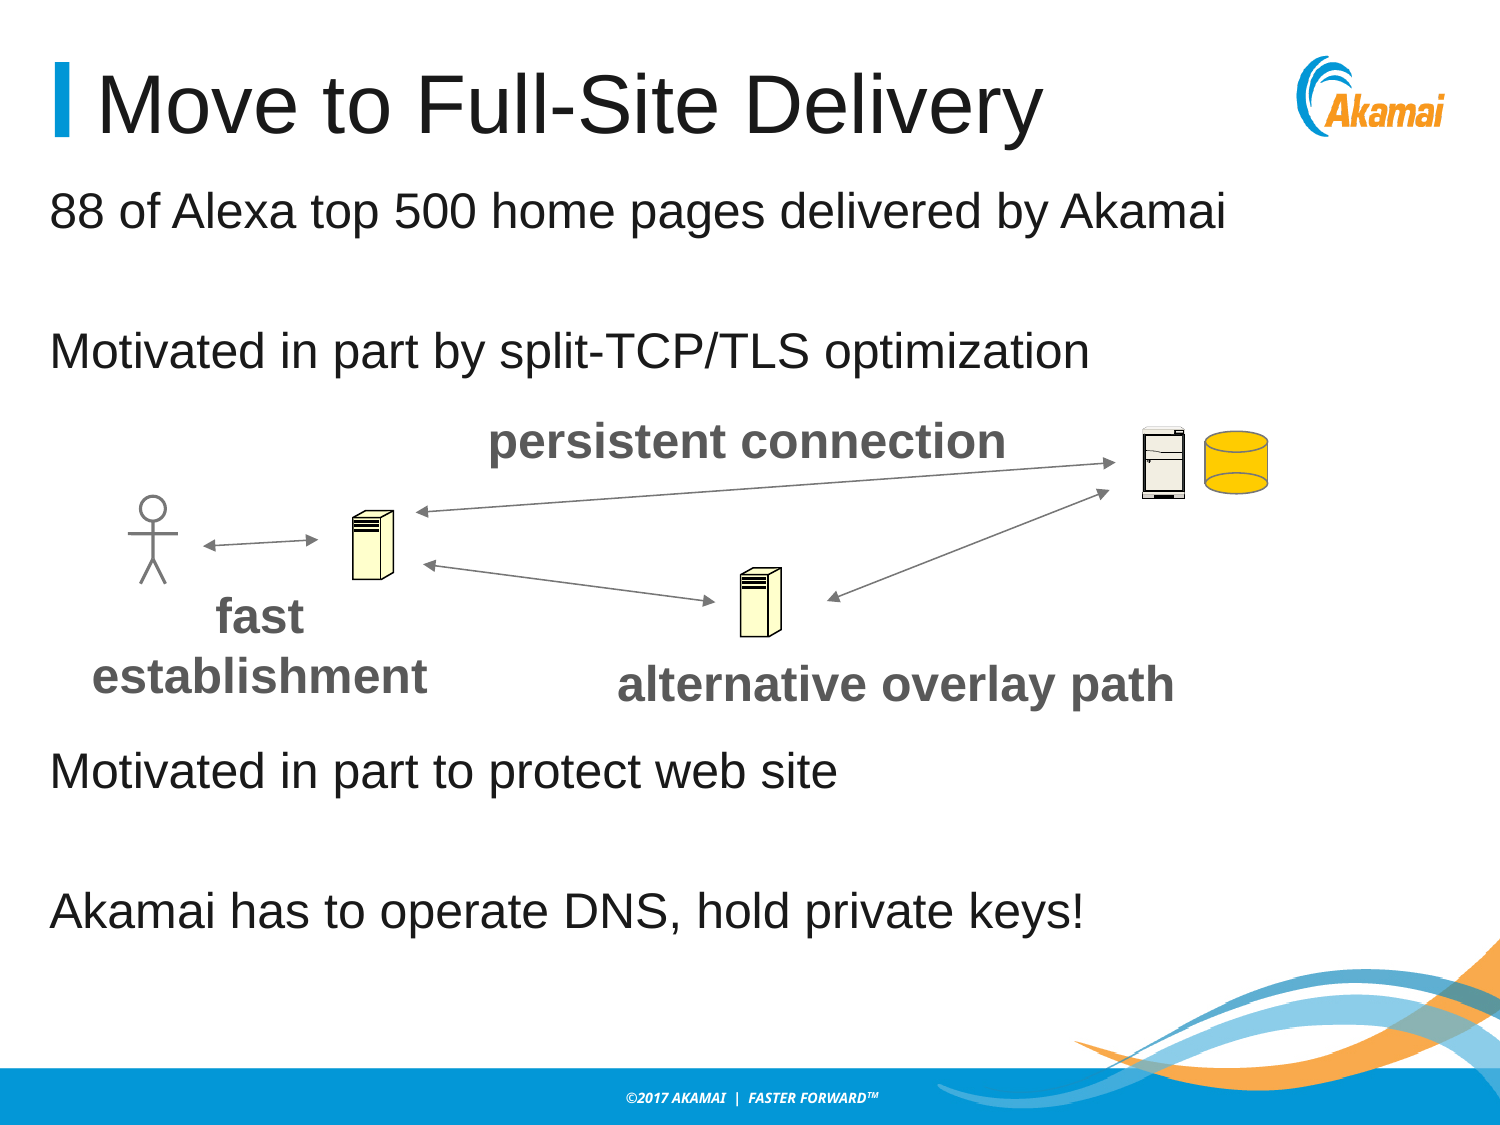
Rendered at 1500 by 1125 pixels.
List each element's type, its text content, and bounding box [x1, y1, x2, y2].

text_box [352, 510, 394, 576]
picture [0, 4, 1500, 1108]
text_box [202, 534, 319, 552]
text_box [1023, 457, 1116, 470]
text_box alternative overlay path [602, 644, 1191, 719]
text_box persistent connection [472, 400, 1023, 476]
list 88 of Alexa top 500 home pages delivered by Akamai Motivated in part by split-TCP/TLS optimization Motivated in part to protect web site Akamai has to operate DNS, hold private keys! [27, 167, 1404, 961]
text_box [1204, 430, 1268, 494]
title Move to Full-Site Delivery [74, 62, 1283, 138]
text_box [415, 476, 928, 518]
text_box fast establishment [76, 576, 443, 711]
text_box [423, 559, 716, 607]
text_box [826, 488, 1110, 603]
text_box [740, 567, 782, 637]
text_box [140, 496, 166, 522]
